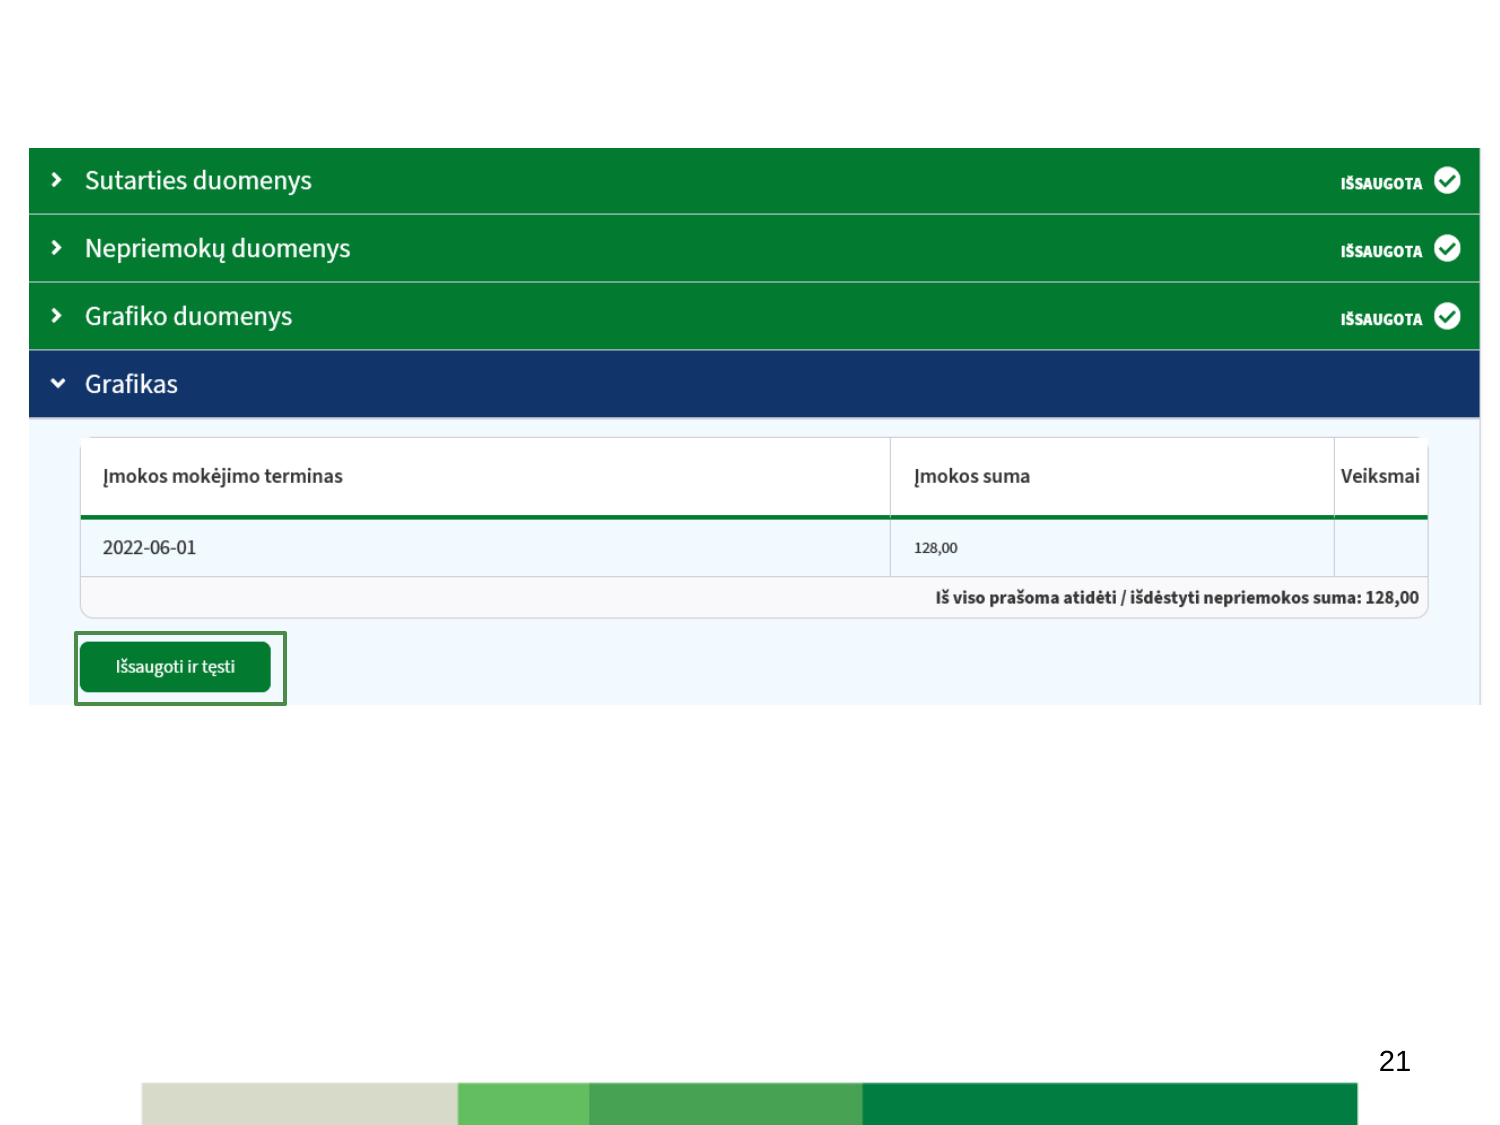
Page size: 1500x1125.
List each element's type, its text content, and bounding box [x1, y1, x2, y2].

picture [0, 0, 1500, 1125]
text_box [29, 148, 1483, 705]
text_box 21 [1364, 1035, 1453, 1114]
